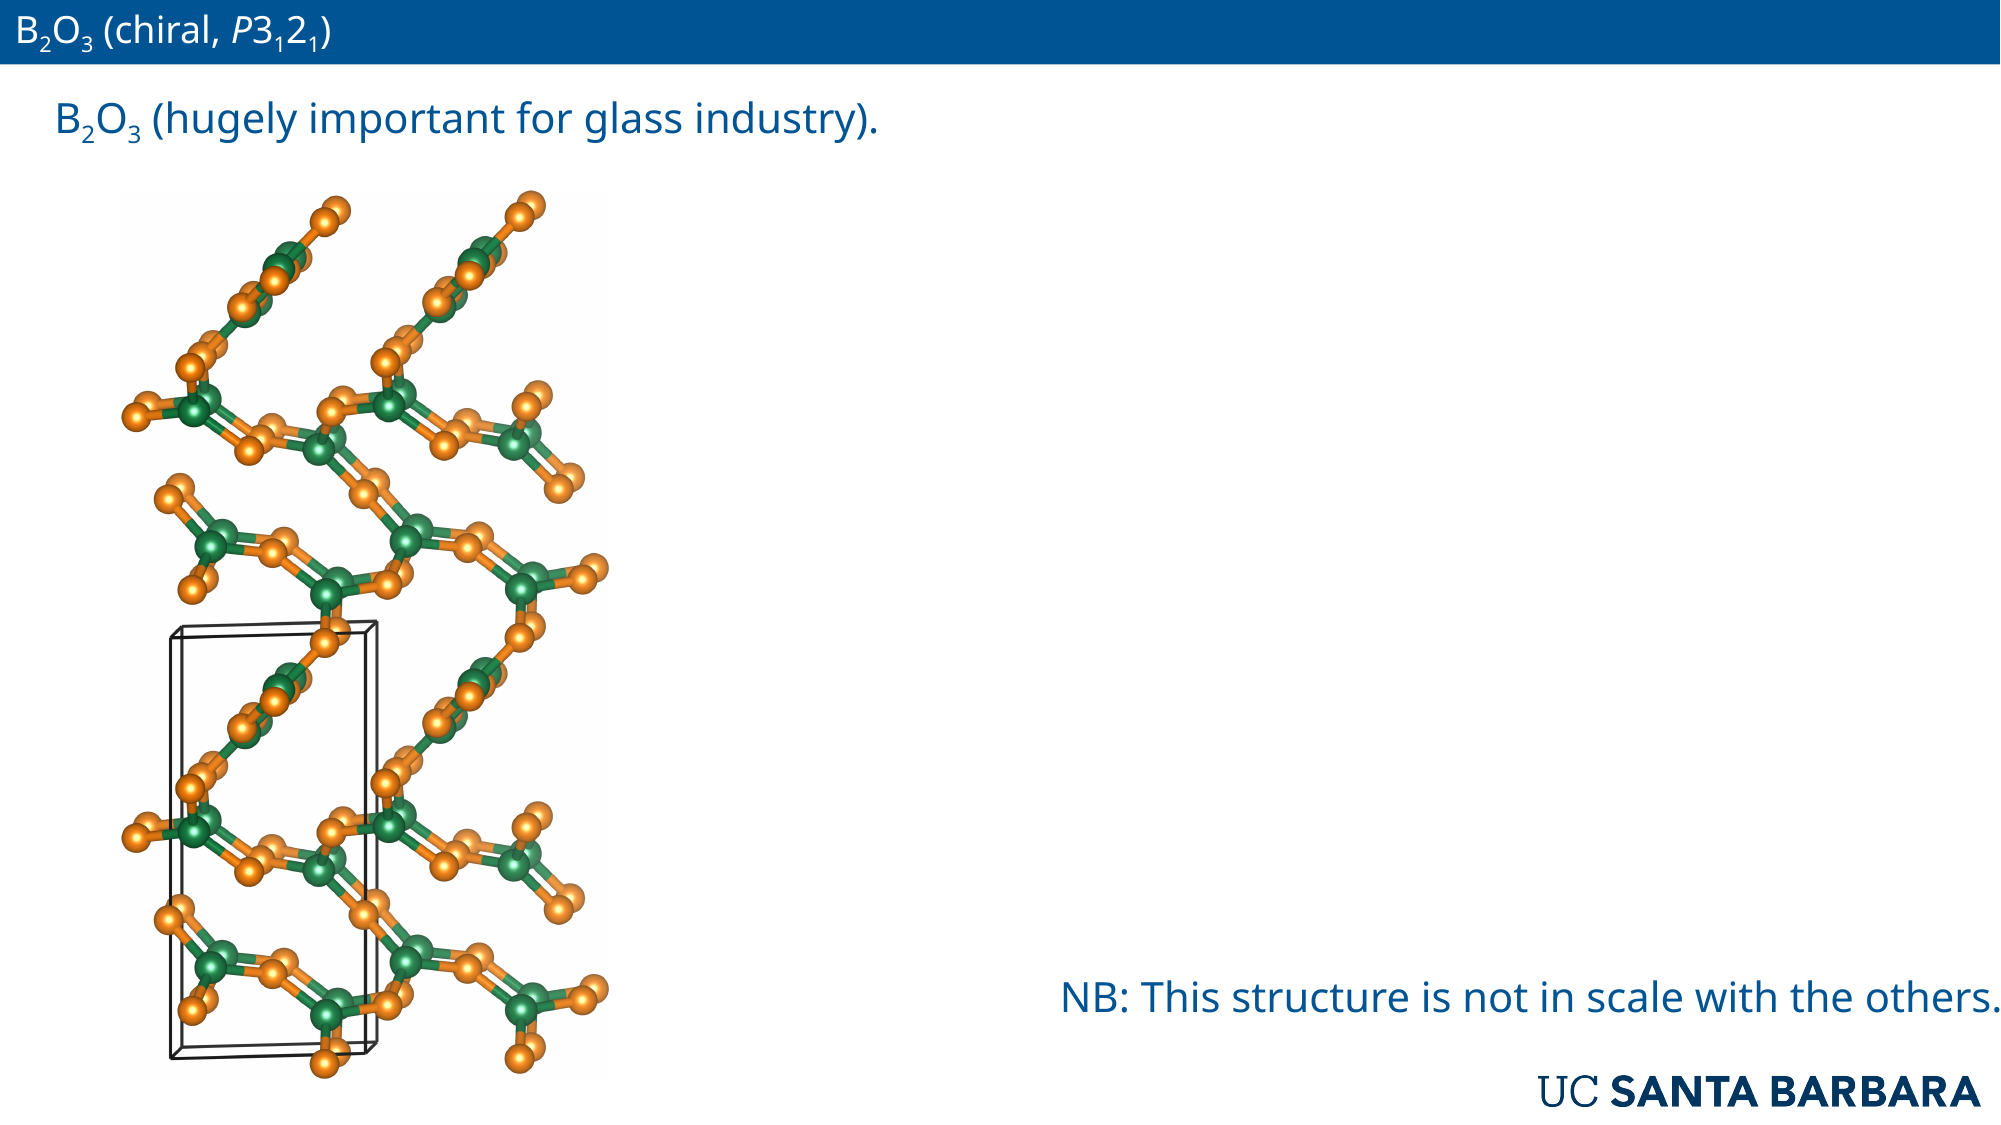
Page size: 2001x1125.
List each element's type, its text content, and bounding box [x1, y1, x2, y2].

text_box B2O3 (chiral, P3121) [0, 0, 2000, 65]
picture [1537, 1074, 1982, 1108]
text_box B2O3 (hugely important for glass industry). [39, 84, 906, 156]
picture [121, 190, 610, 1079]
text_box NB: This structure is not in scale with the others. [1045, 962, 2000, 1028]
